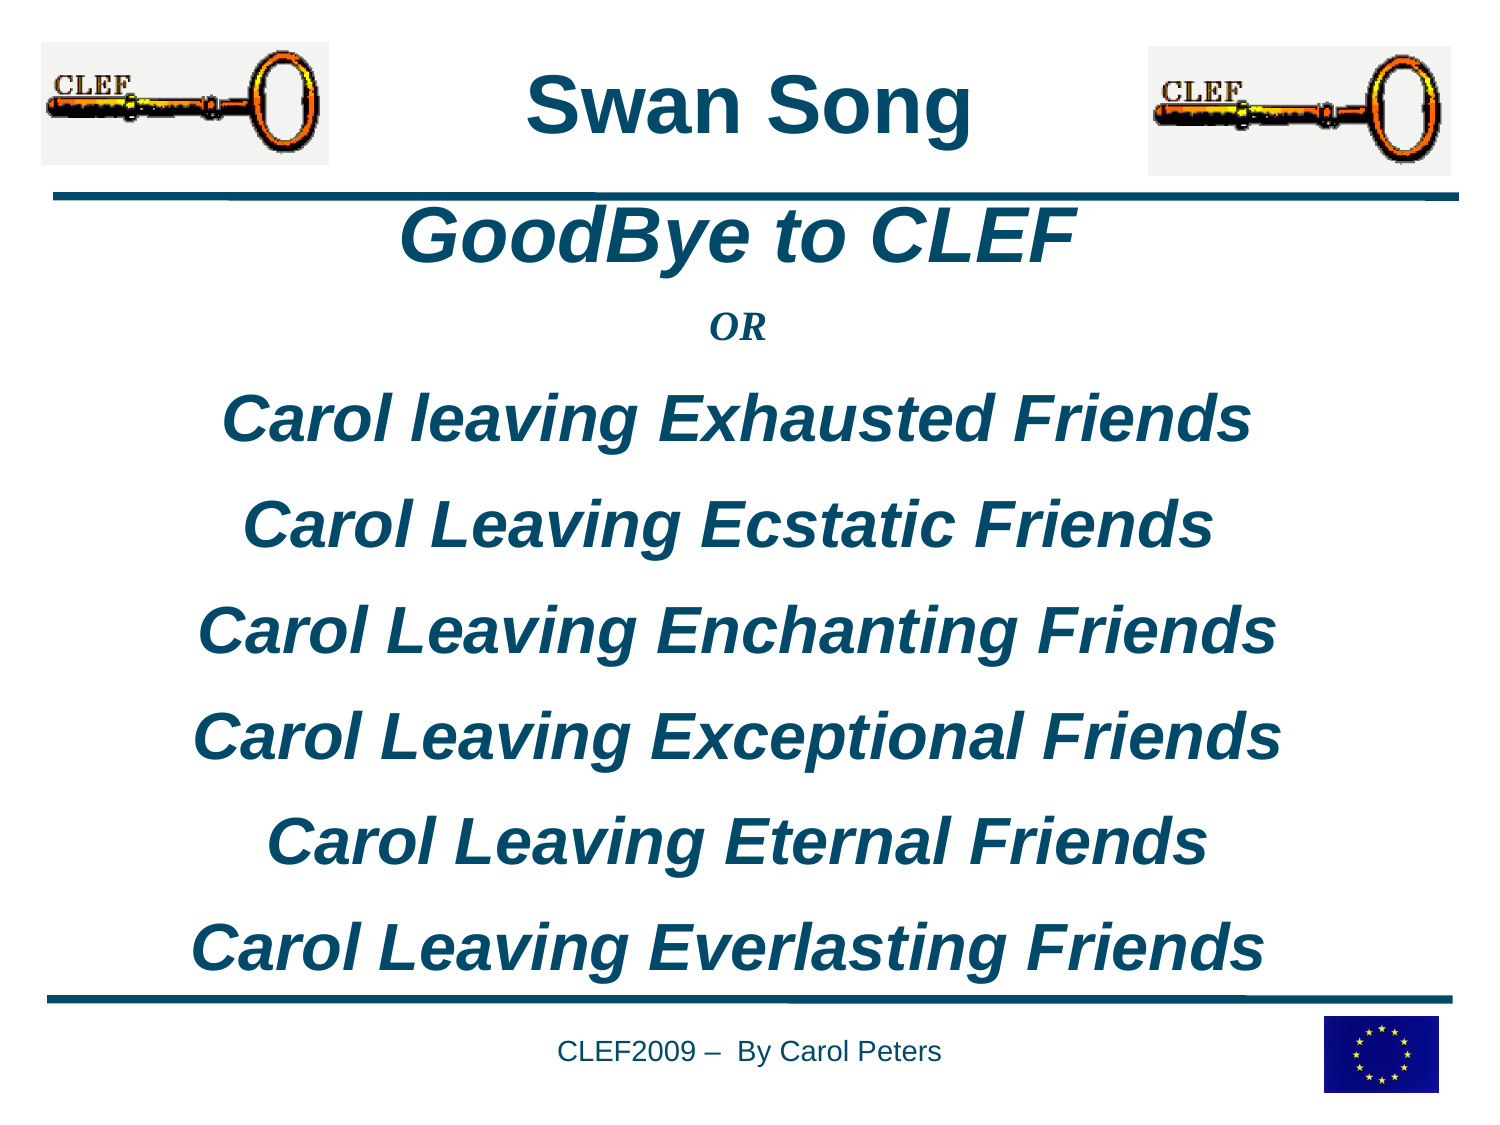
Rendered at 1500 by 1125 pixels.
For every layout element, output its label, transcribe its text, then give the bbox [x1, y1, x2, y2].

picture [1324, 1016, 1439, 1093]
footer CLEF2009 – By Carol Peters [512, 1024, 988, 1103]
list GoodBye to CLEF OR Carol leaving Exhausted Friends Carol Leaving Ecstatic Friends Carol Leaving Enchanting Friends Carol Leaving Exceptional Friends Carol Leaving Eternal Friends Carol Leaving Everlasting Friends [58, 175, 1419, 950]
picture [1163, 46, 1451, 176]
title Swan Song [337, 18, 1163, 175]
picture [41, 42, 329, 165]
